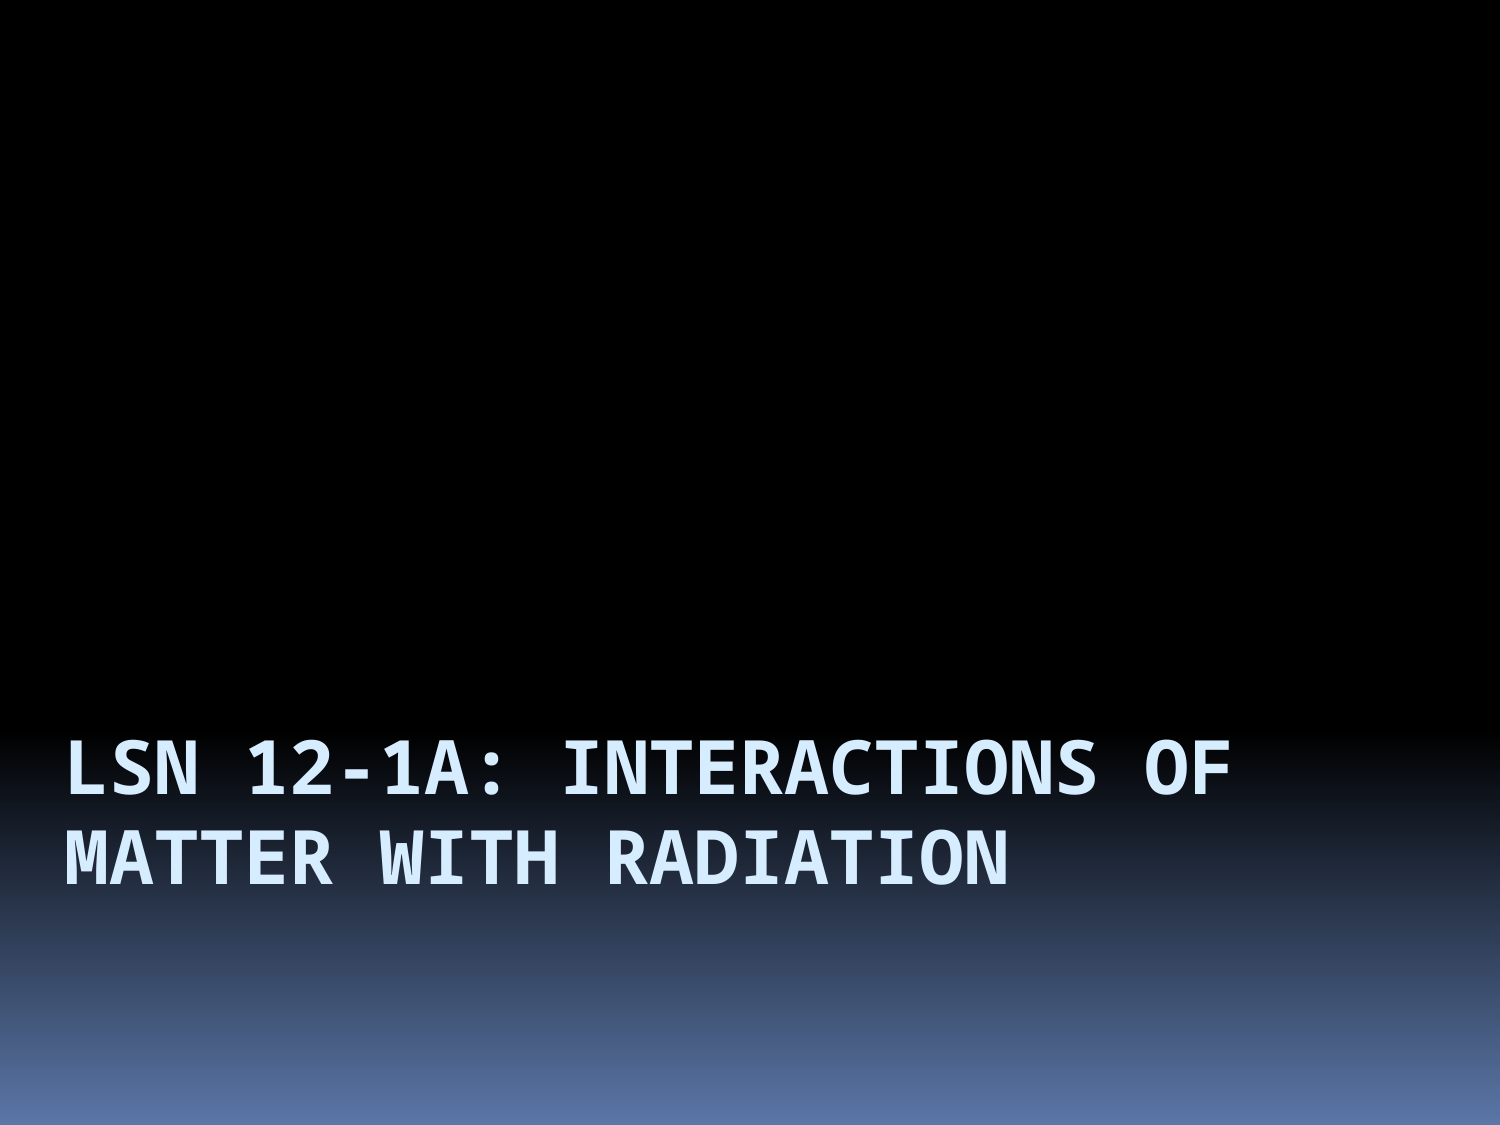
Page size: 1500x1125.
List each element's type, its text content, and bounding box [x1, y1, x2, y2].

title Lsn 12-1A: Interactions Of Matter With Radiation [50, 712, 1425, 1037]
